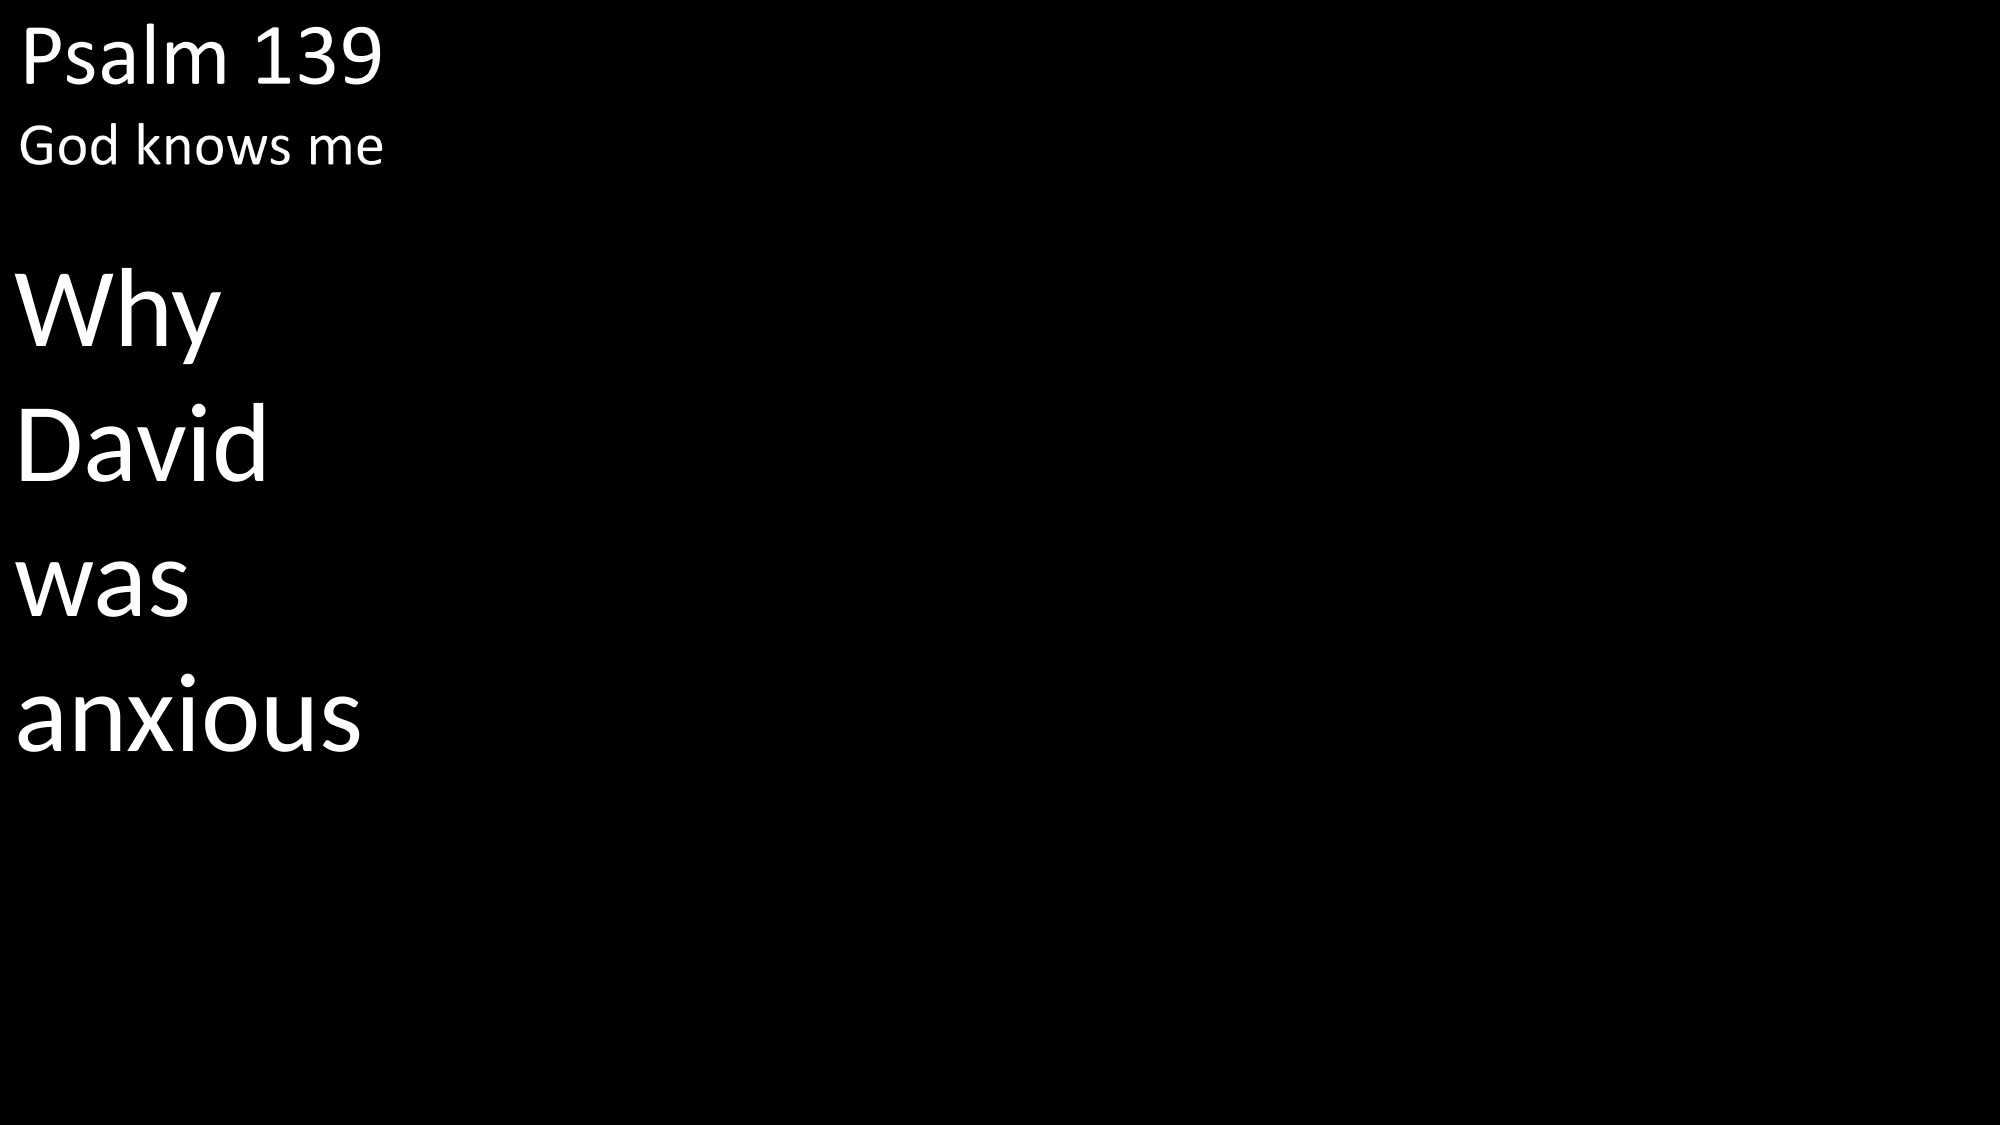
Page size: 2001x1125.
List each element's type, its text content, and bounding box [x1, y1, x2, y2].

picture [0, 0, 403, 227]
text_box Why David was anxious [0, 227, 403, 782]
